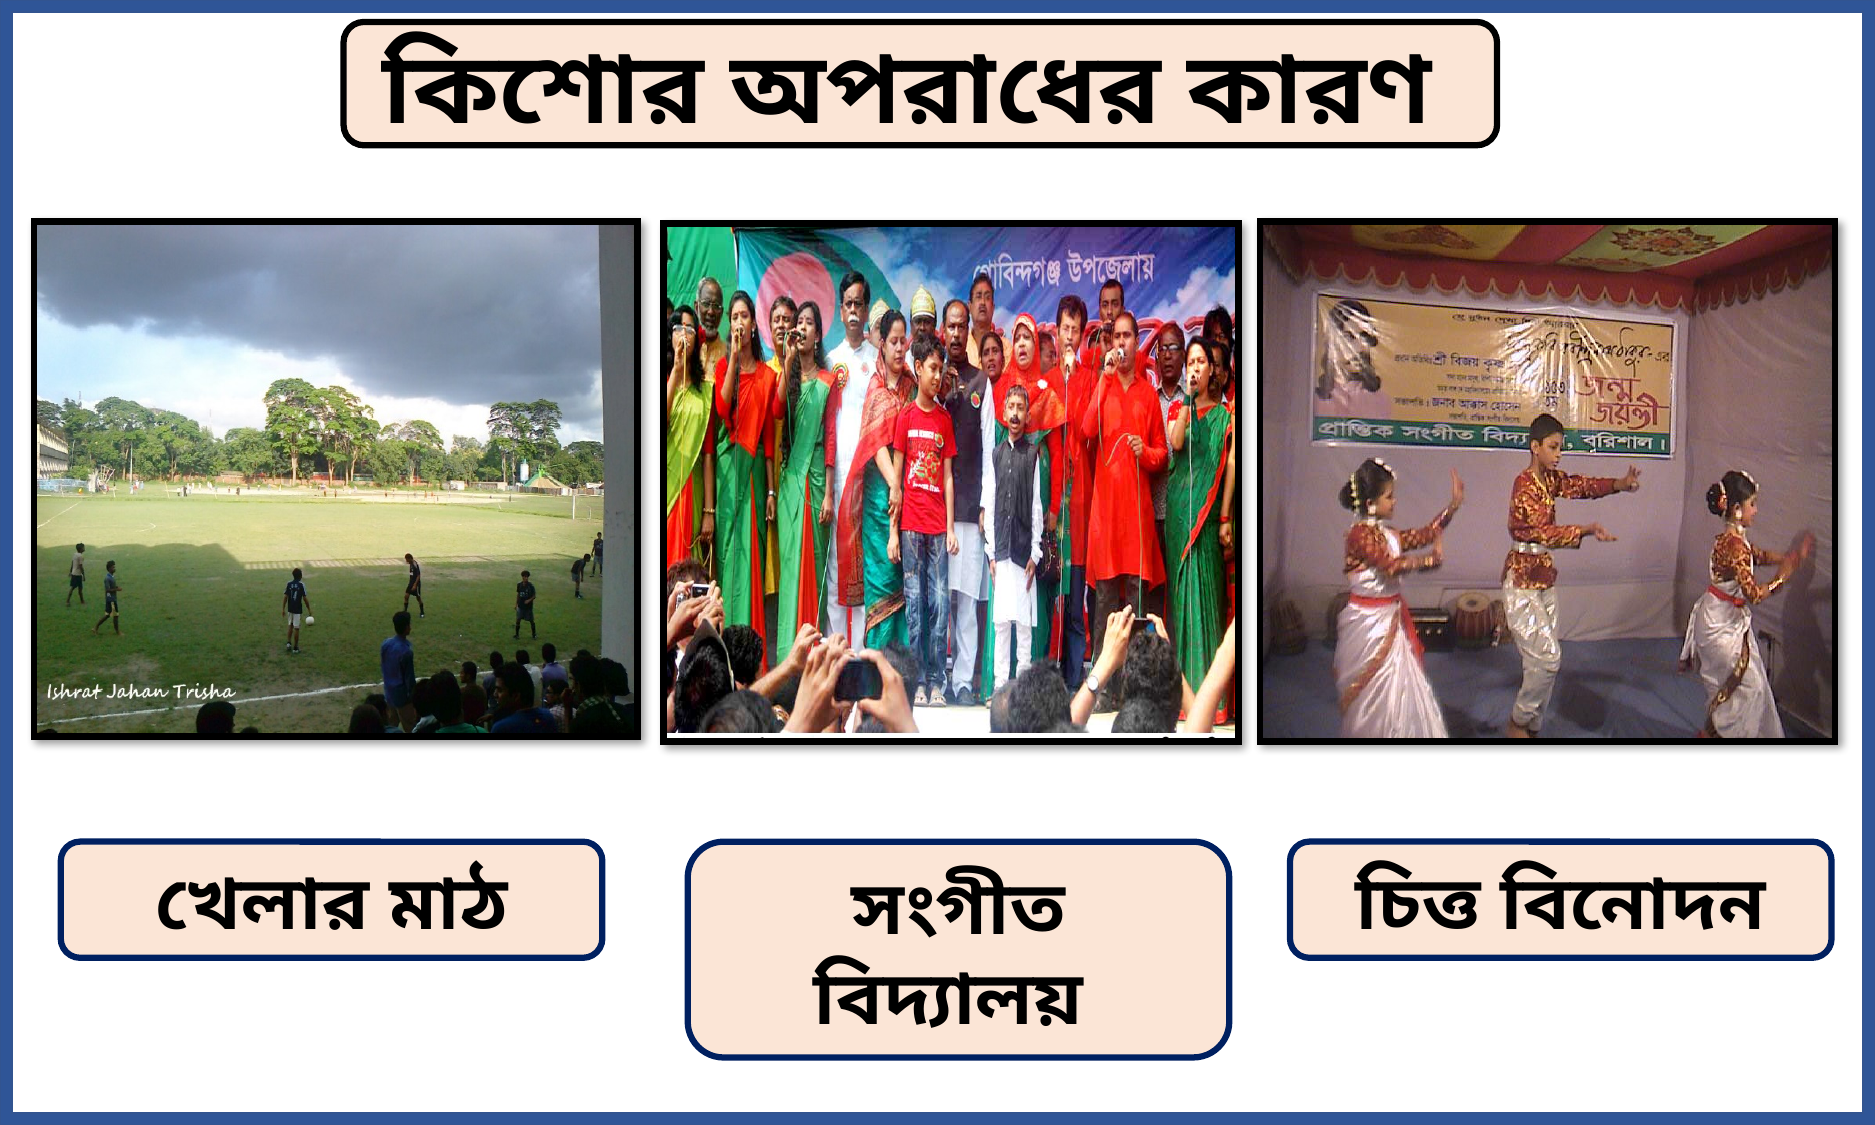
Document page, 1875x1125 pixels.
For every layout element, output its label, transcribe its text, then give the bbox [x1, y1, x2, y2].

text_box কিশোর অপরাধের কারণ [342, 20, 1499, 147]
picture [36, 224, 635, 734]
text_box সংগীত বিদ্যালয় [687, 841, 1230, 1058]
picture [666, 226, 1236, 739]
text_box খেলার মাঠ [60, 841, 603, 958]
text_box চিত্ত বিনোদন [1289, 841, 1832, 958]
picture [1262, 224, 1832, 739]
